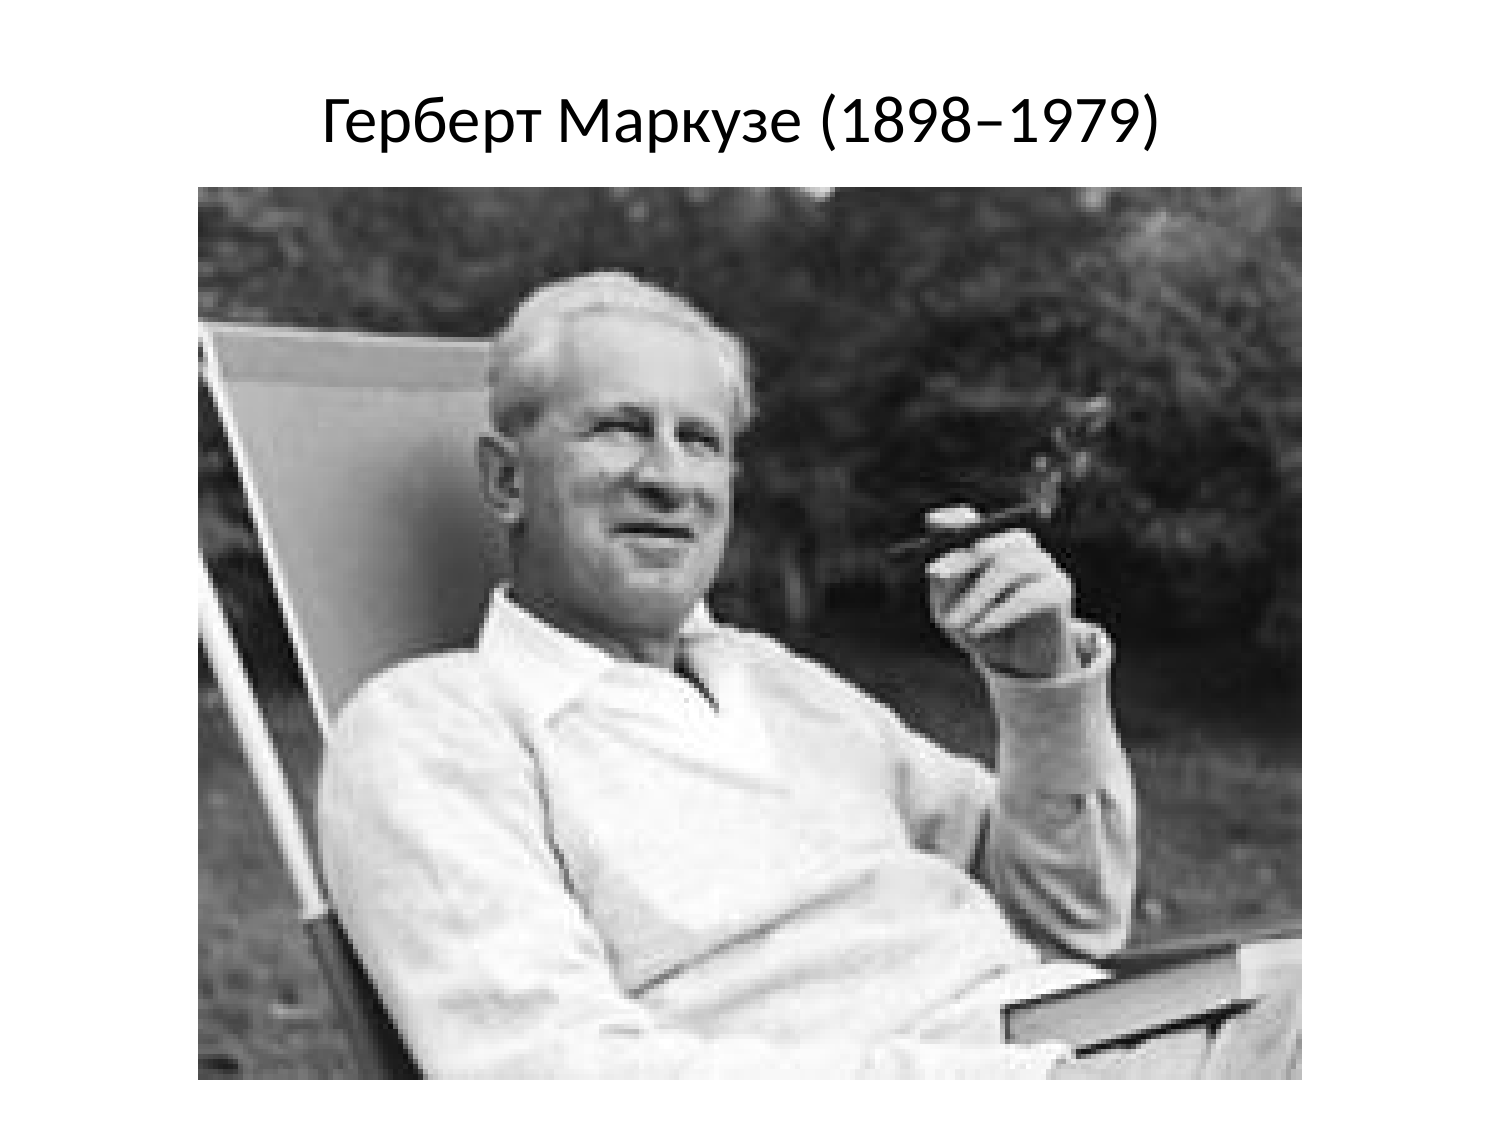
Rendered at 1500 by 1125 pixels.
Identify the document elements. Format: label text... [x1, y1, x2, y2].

picture [198, 187, 1302, 1080]
title Герберт Маркузе (1898–1979) [75, 45, 1425, 188]
